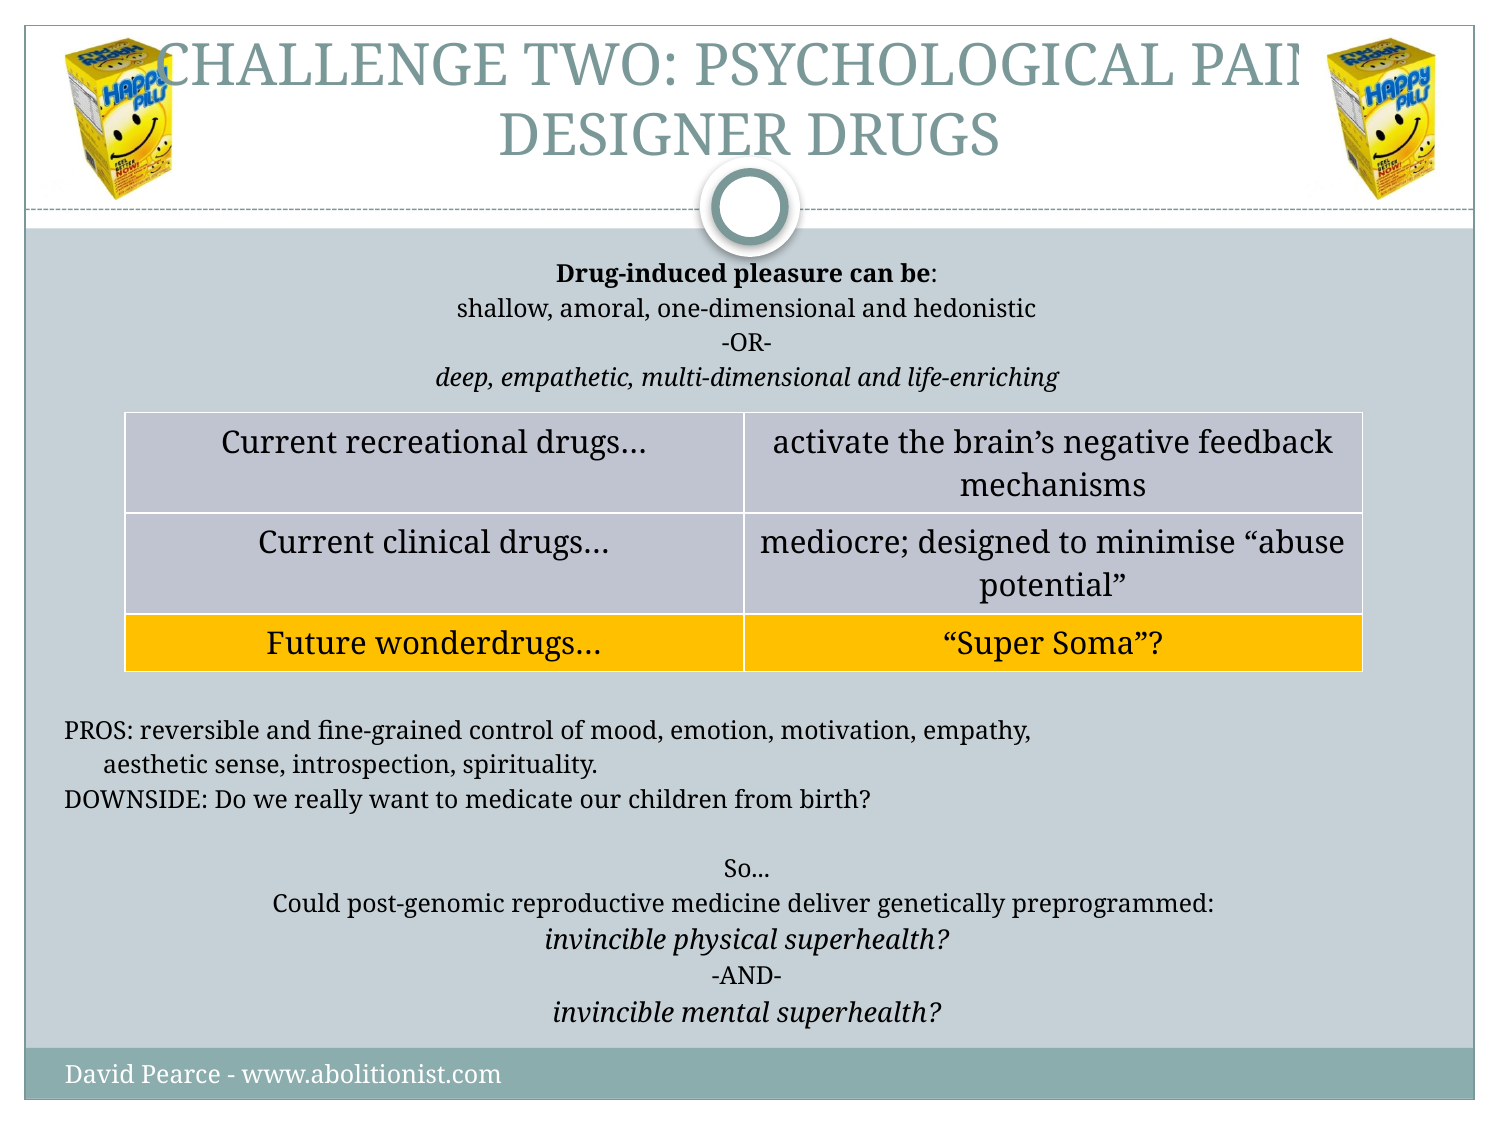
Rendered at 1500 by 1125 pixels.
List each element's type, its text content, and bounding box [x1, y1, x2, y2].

picture [1299, 37, 1463, 201]
table_header activate the brain’s negative feedback mechanisms [745, 413, 1362, 512]
footer David Pearce - www.abolitionist.com [50, 1051, 638, 1112]
table_cell mediocre; designed to minimise “abuse potential” [745, 514, 1362, 613]
table_cell Future wonderdrugs… [126, 615, 743, 671]
table_cell “Super Soma”? [745, 615, 1362, 671]
table_cell Current clinical drugs… [126, 514, 743, 613]
table_header Current recreational drugs… [126, 413, 743, 512]
title Challenge Two: Psychological Pain Designer Drugs [206, 50, 1292, 175]
picture [37, 37, 201, 201]
list Drug-induced pleasure can be: shallow, amoral, one-dimensional and hedonistic -OR- deep, empathetic, multi-dimensional and life-enriching Pros: reversible and fine-grained control of mood, emotion, motivation, empathy, aesthetic sense, introspection, spirituality. Downside: Do we really want to medicate our children from birth? So... Could post-genomic reproductive medicine deliver genetically preprogrammed: invincible physical superhealth? -AND- invincible mental superhealth? [49, 250, 1445, 1050]
